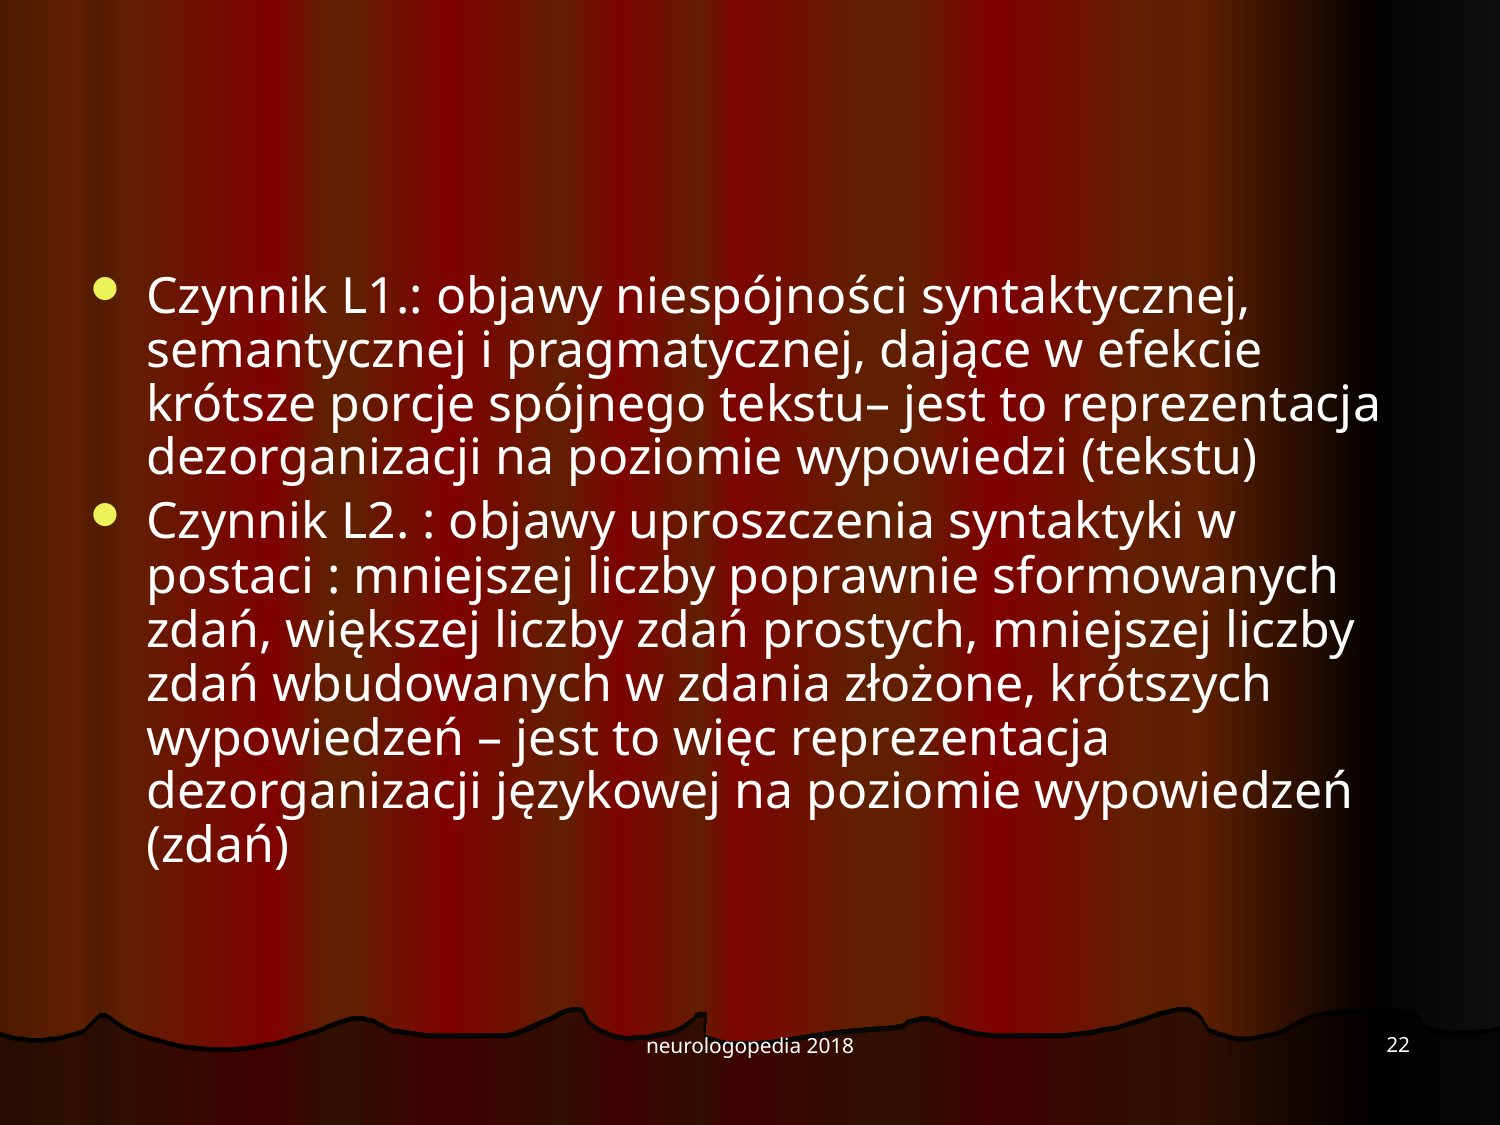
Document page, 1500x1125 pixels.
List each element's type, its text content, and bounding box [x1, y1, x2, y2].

footer neurologopedia 2018 [512, 1024, 988, 1101]
list Czynnik L1.: objawy niespójności syntaktycznej, semantycznej i pragmatycznej, dające w efekcie krótsze porcje spójnego tekstu– jest to reprezentacja dezorganizacji na poziomie wypowiedzi (tekstu) Czynnik L2. : objawy uproszczenia syntaktyki w postaci : mniejszej liczby poprawnie sformowanych zdań, większej liczby zdań prostych, mniejszej liczby zdań wbudowanych w zdania złożone, krótszych wypowiedzeń – jest to więc reprezentacja dezorganizacji językowej na poziomie wypowiedzeń (zdań) [74, 262, 1426, 1006]
slide_number 22 [1074, 1023, 1426, 1100]
